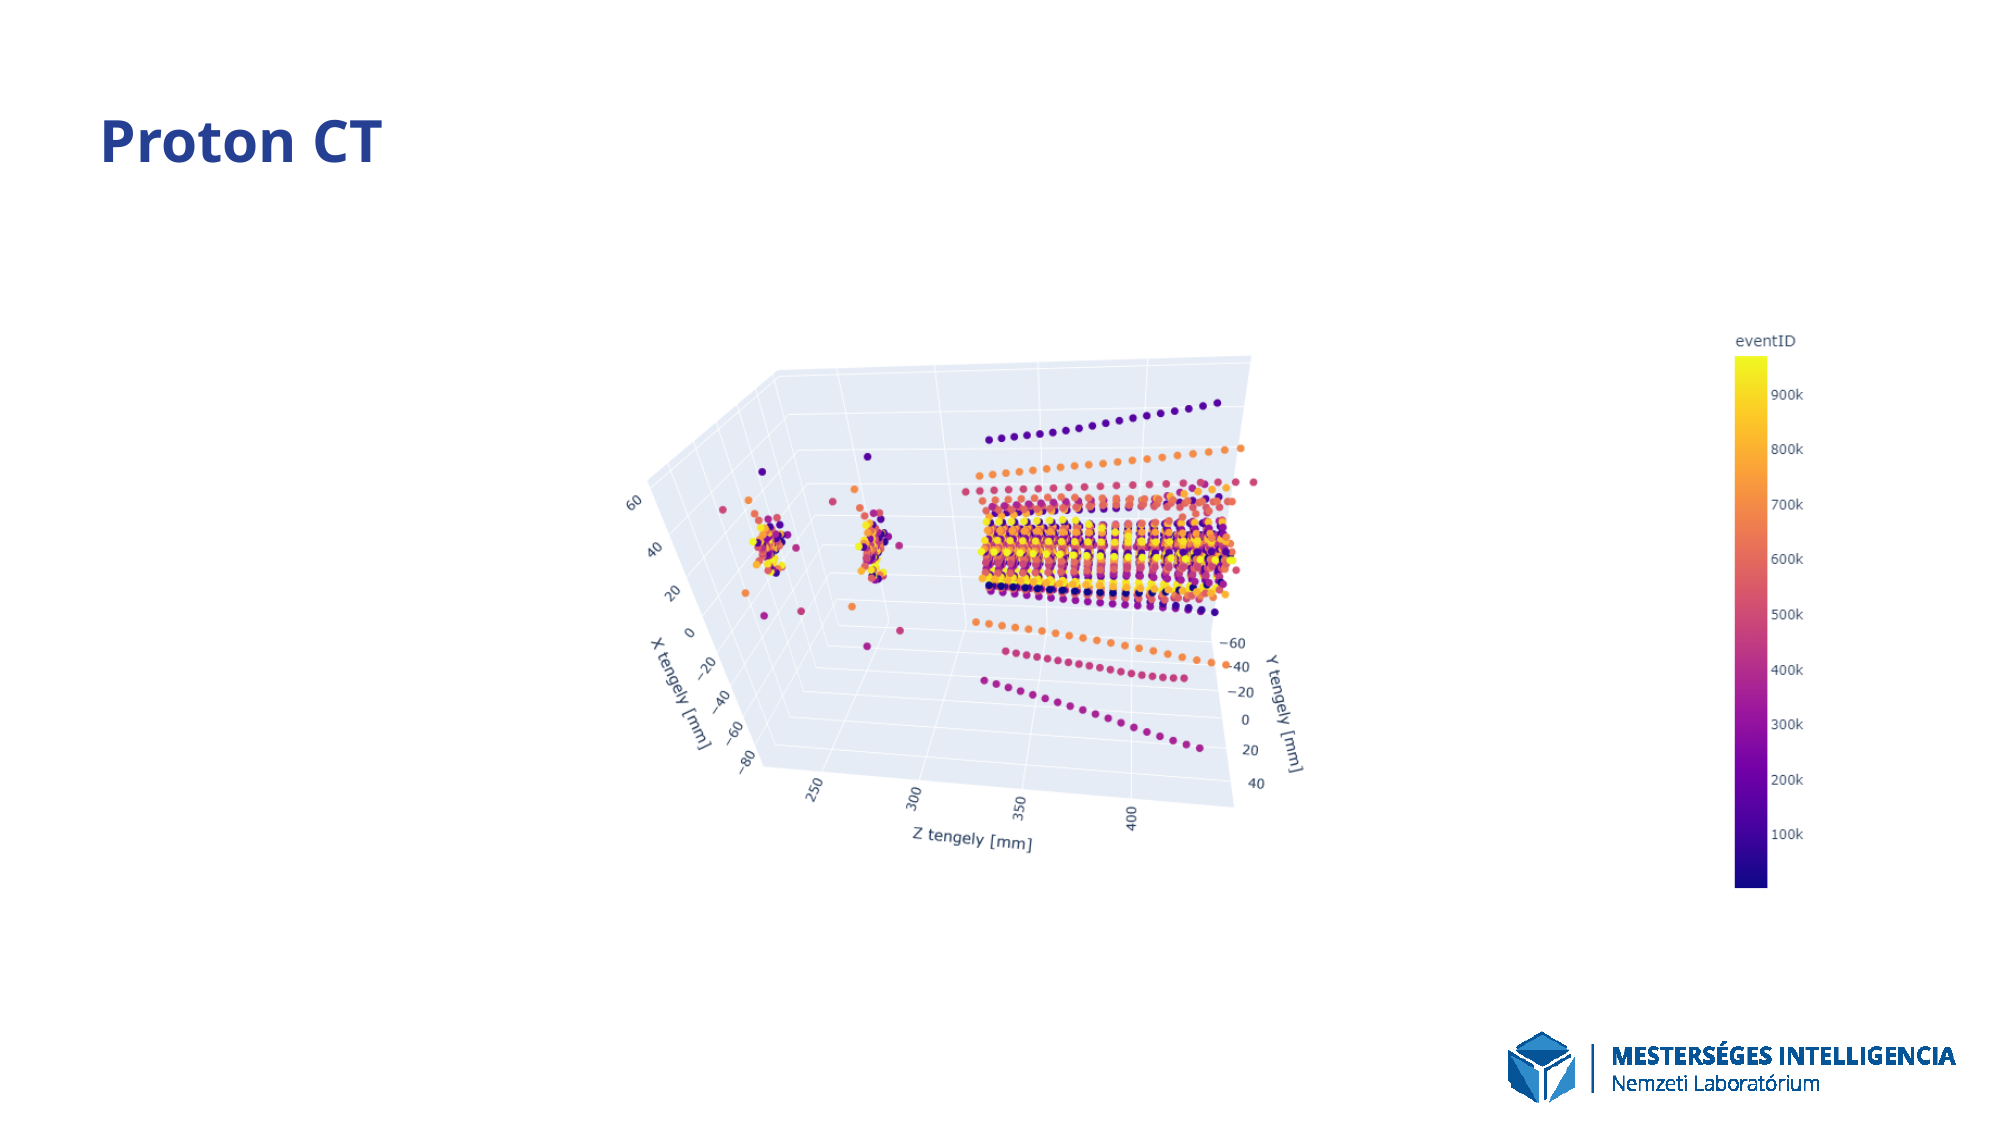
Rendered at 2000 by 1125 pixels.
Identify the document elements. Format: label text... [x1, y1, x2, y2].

picture [174, 255, 1825, 986]
title Proton CT [99, 50, 1667, 175]
